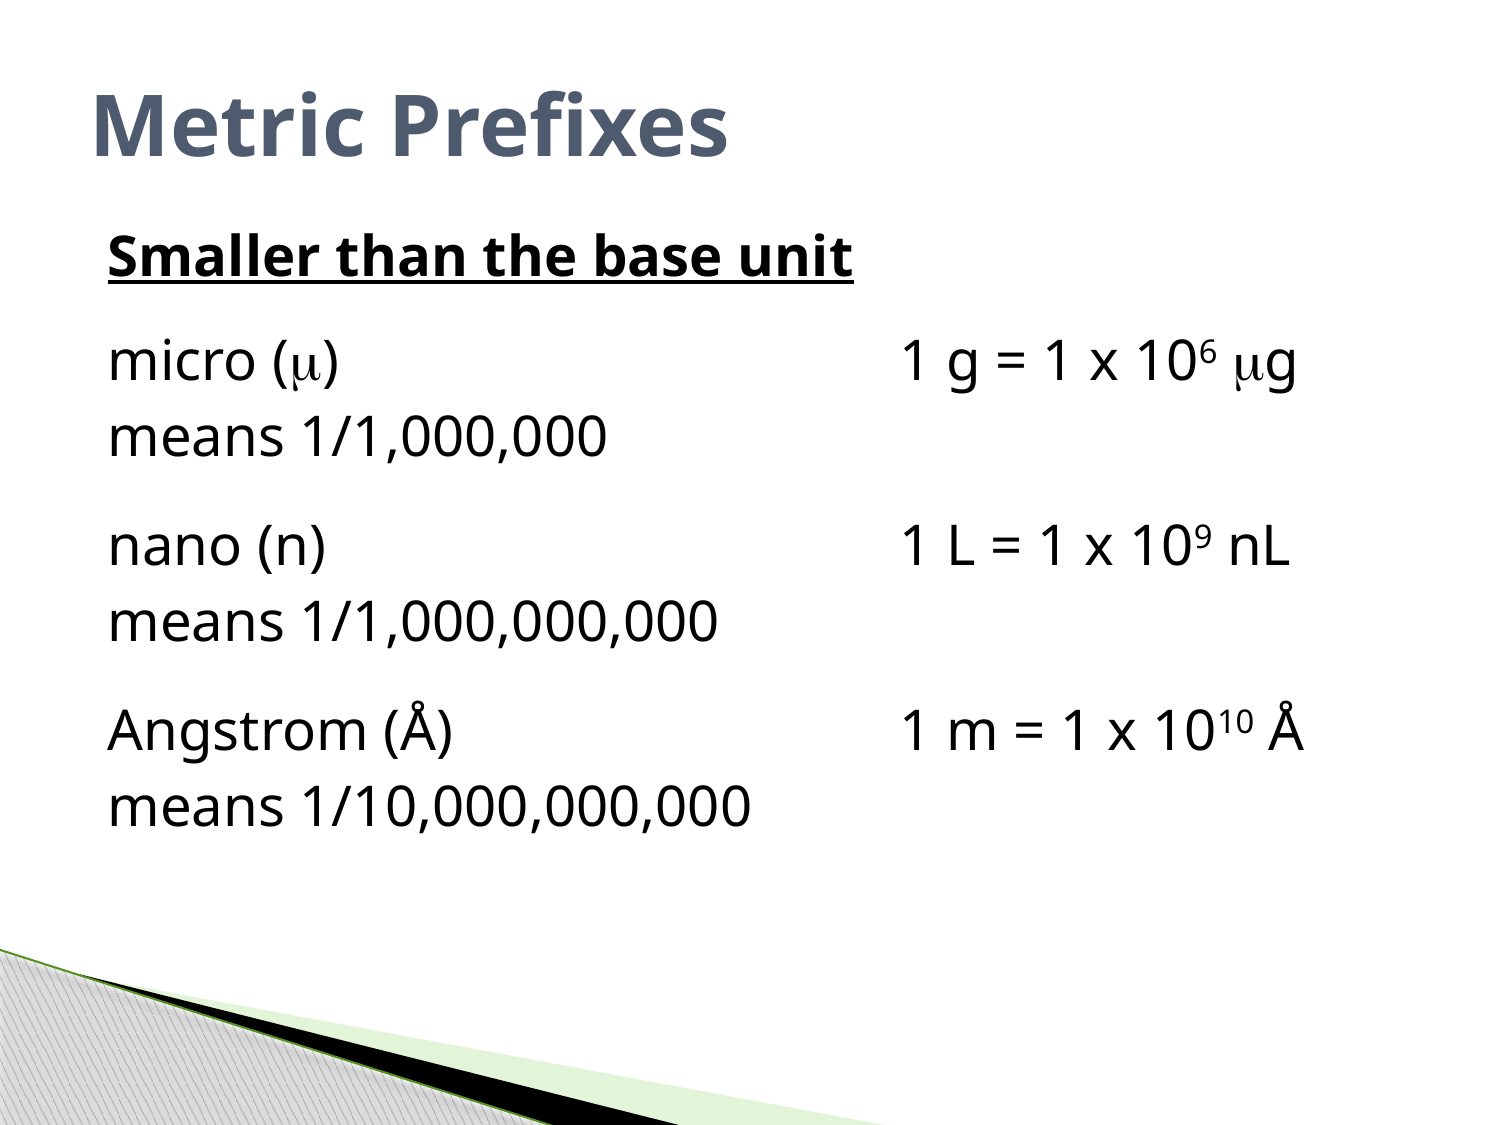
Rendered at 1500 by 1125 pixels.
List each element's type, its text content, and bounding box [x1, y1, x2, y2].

title Metric Prefixes [75, 45, 1425, 200]
list Smaller than the base unit micro () 1 g = 1 x 106 g means 1/1,000,000 nano (n) 1 L = 1 x 109 nL means 1/1,000,000,000 Angstrom (Å) 1 m = 1 x 1010 Å means 1/10,000,000,000 [75, 212, 1425, 1006]
